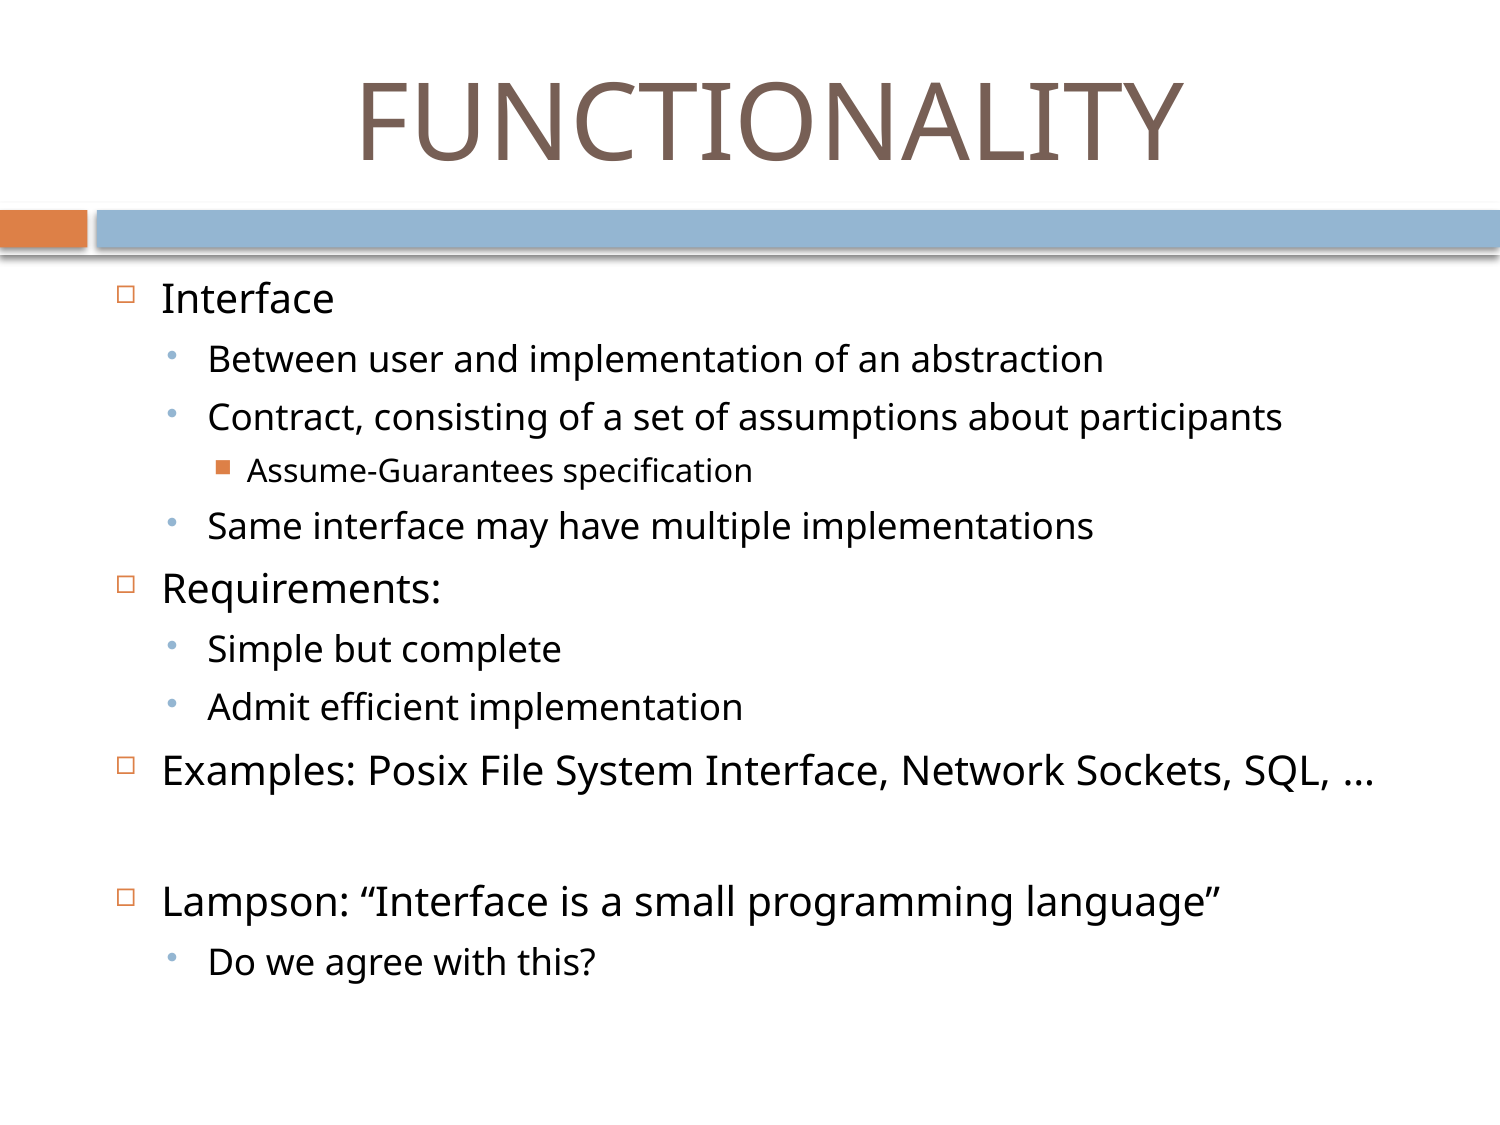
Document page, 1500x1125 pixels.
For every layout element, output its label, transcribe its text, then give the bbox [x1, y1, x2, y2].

title FUNCTIONALITY [100, 37, 1438, 200]
list Interface Between user and implementation of an abstraction Contract, consisting of a set of assumptions about participants Assume-Guarantees specification Same interface may have multiple implementations Requirements: Simple but complete Admit efficient implementation Examples: Posix File System Interface, Network Sockets, SQL, … Lampson: “Interface is a small programming language” Do we agree with this? [100, 262, 1438, 1000]
